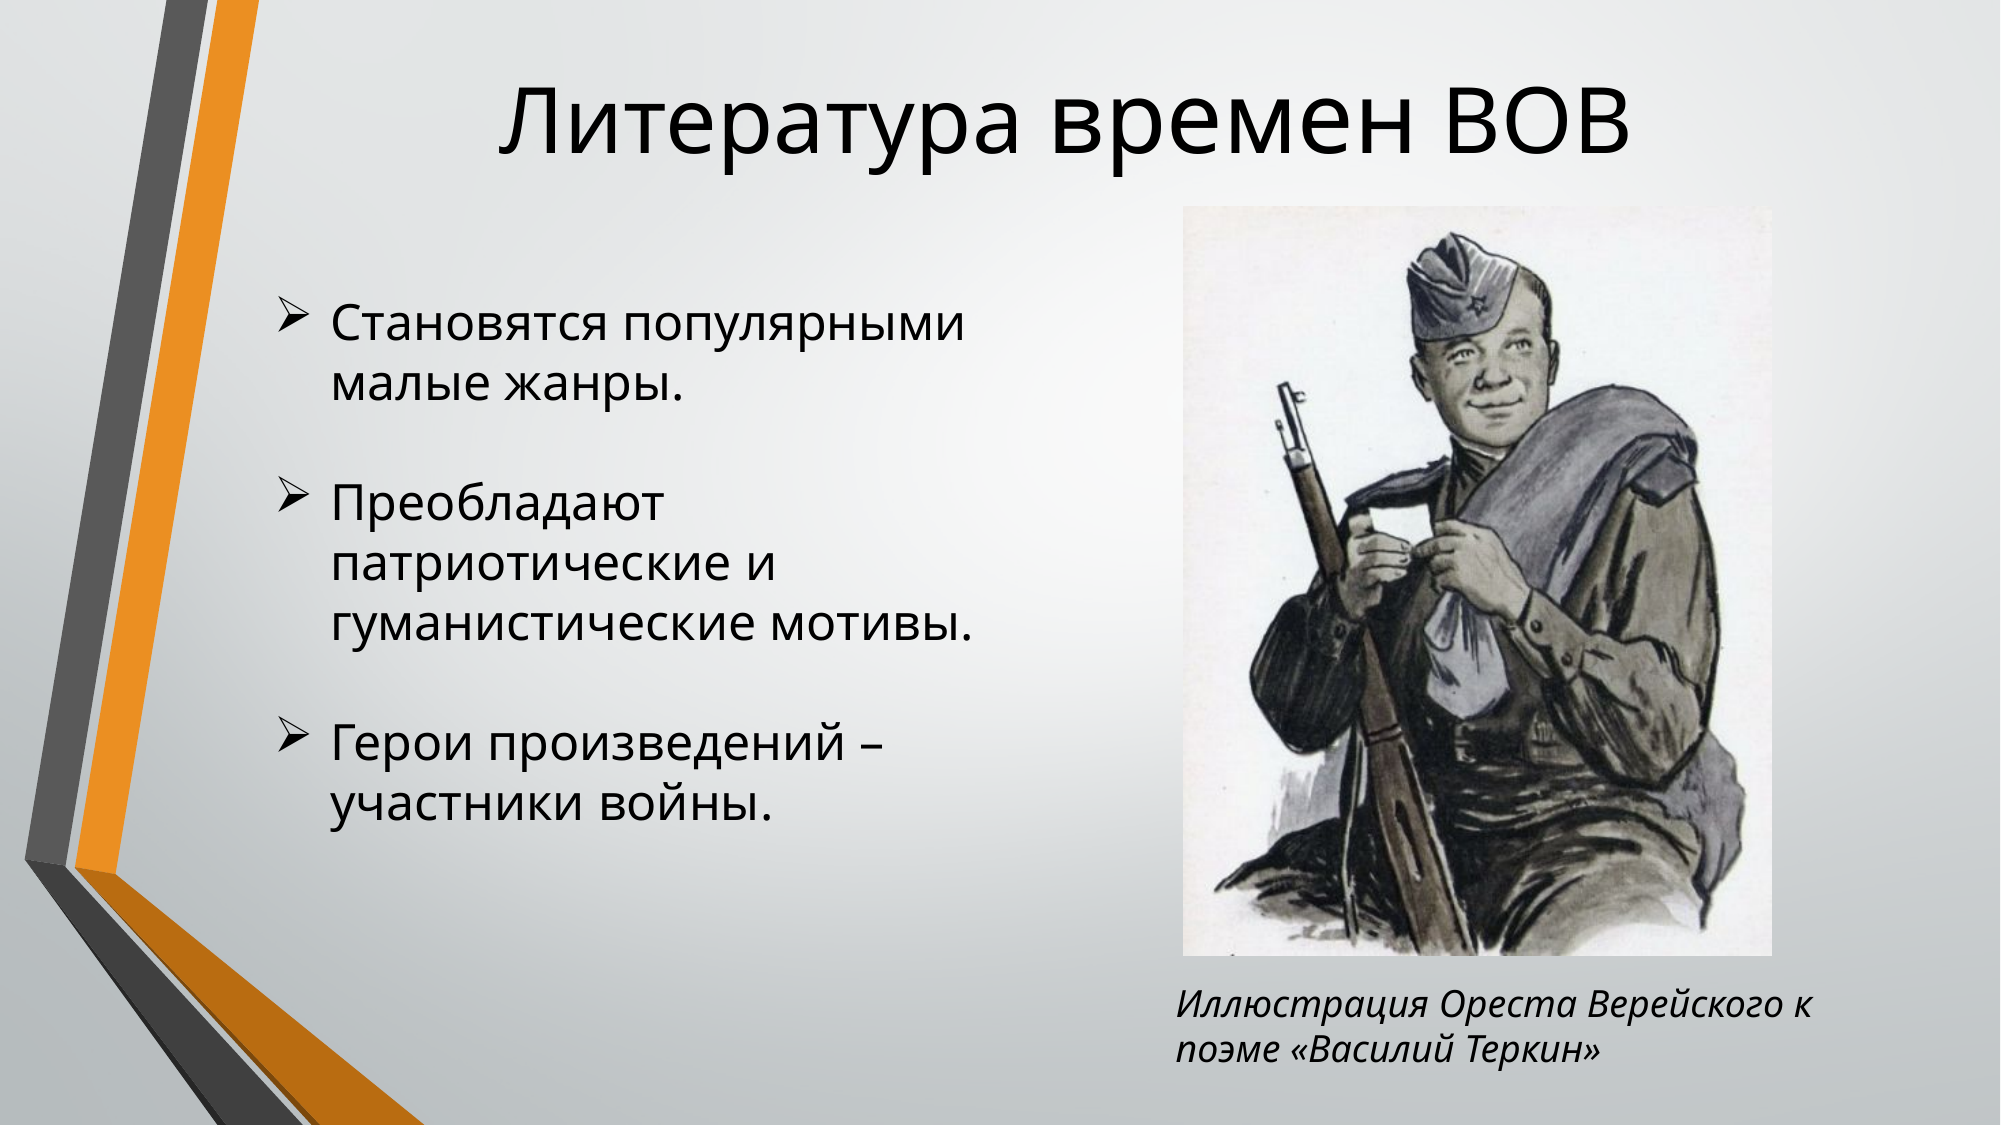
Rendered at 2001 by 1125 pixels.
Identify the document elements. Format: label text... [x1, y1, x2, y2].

text_box Иллюстрация Ореста Верейского к поэме «Василий Теркин» [1160, 972, 1897, 1078]
picture [1182, 206, 1773, 957]
text_box Литература времен ВОВ [484, 45, 2000, 181]
text_box Становятся популярными малые жанры. Преобладают патриотические и гуманистические мотивы. Герои произведений – участники войны. [259, 282, 1076, 958]
